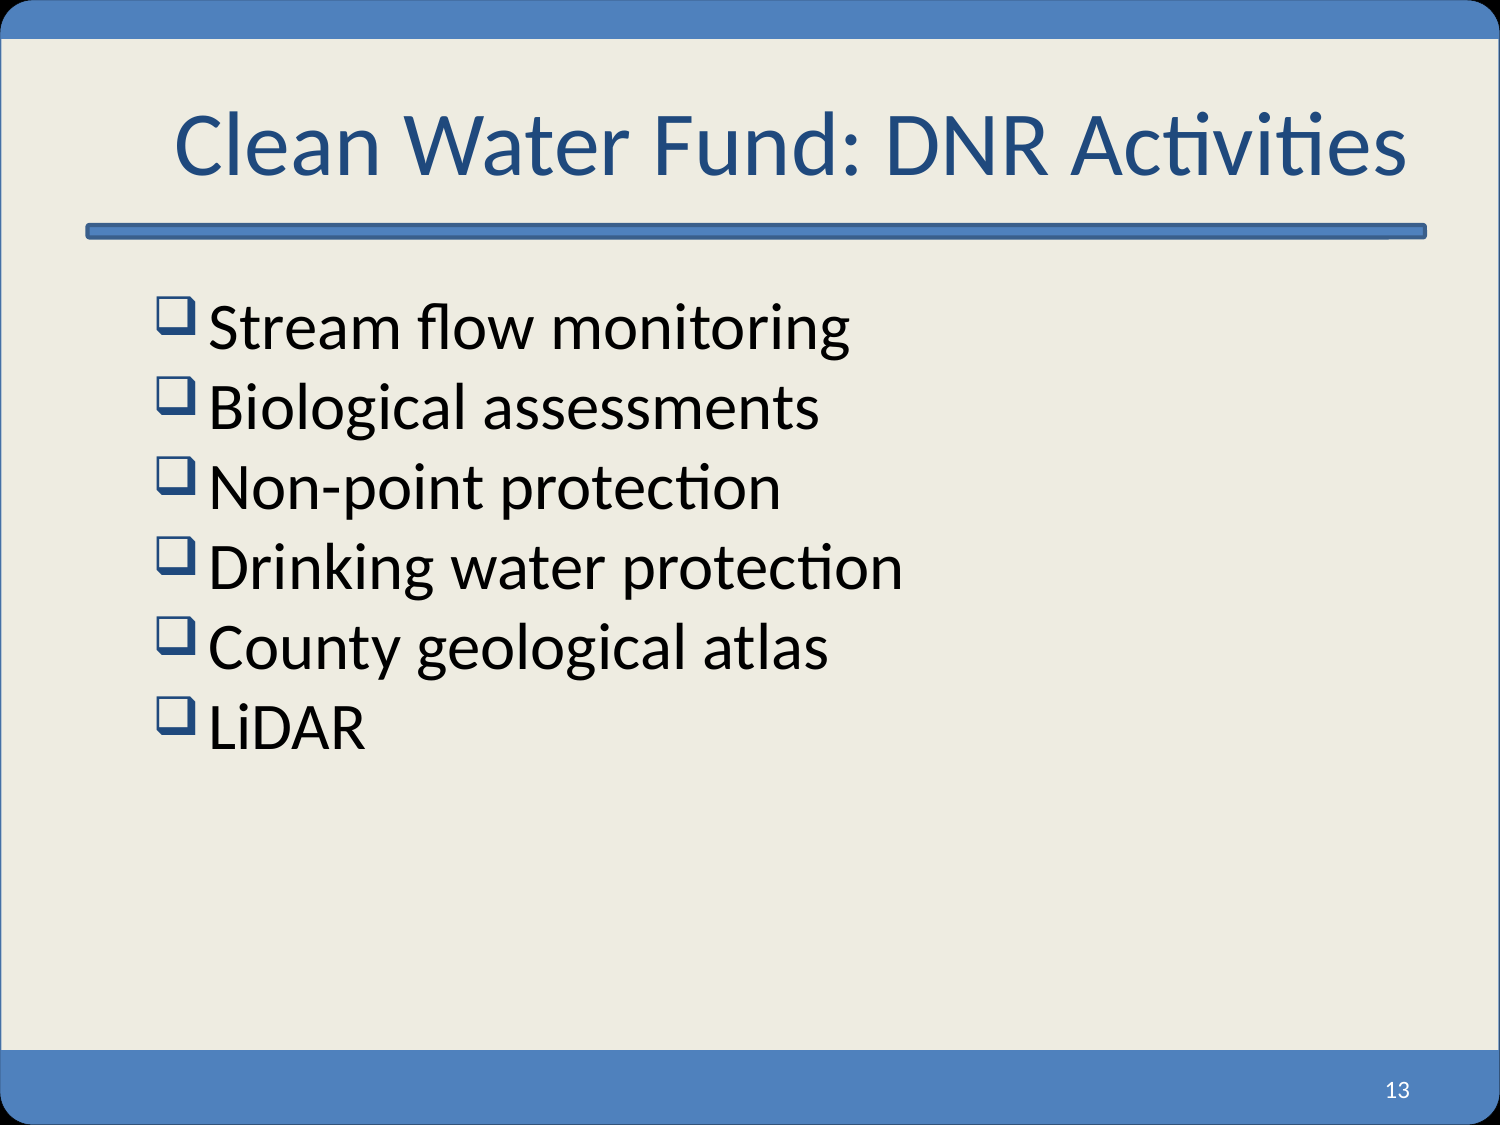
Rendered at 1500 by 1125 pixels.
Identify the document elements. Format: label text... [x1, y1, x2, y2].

title Clean Water Fund: DNR Activities [75, 45, 1425, 233]
list Stream flow monitoring Biological assessments Non-point protection Drinking water protection County geological atlas LiDAR [137, 275, 1350, 963]
slide_number 13 [1074, 1058, 1425, 1119]
